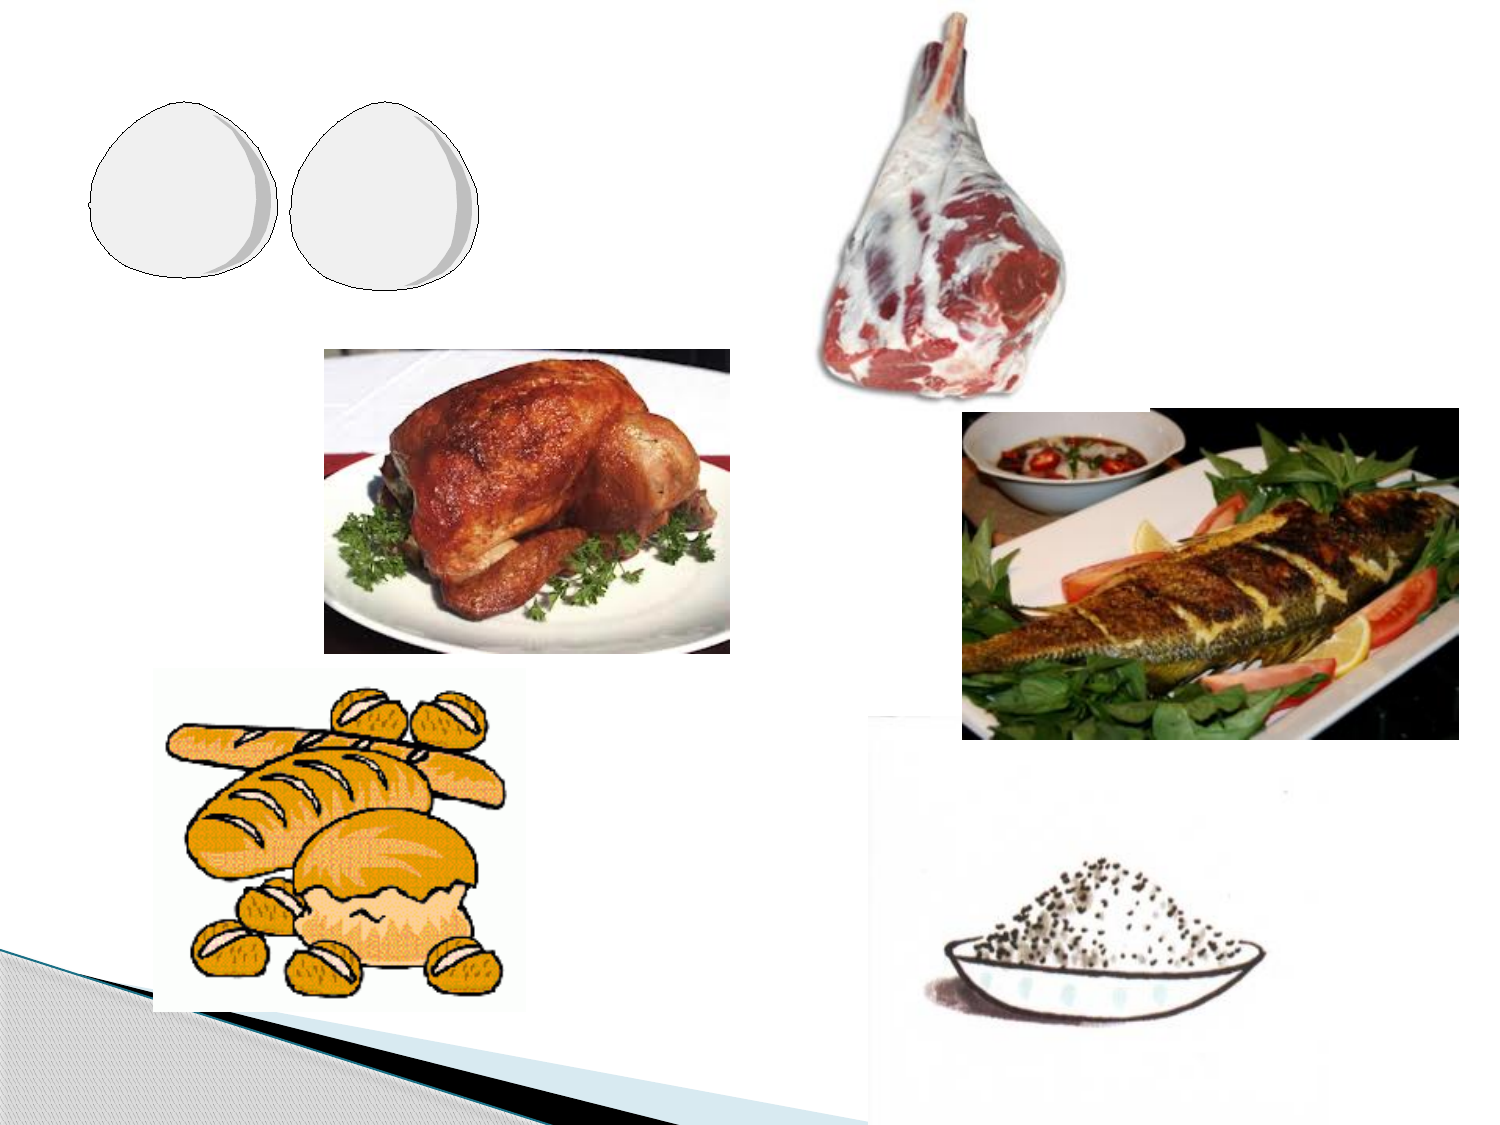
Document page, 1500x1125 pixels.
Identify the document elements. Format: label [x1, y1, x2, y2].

text_box [88, 101, 278, 279]
text_box [289, 101, 479, 292]
picture [738, 0, 1460, 1125]
picture [153, 668, 526, 1012]
picture [324, 349, 730, 654]
